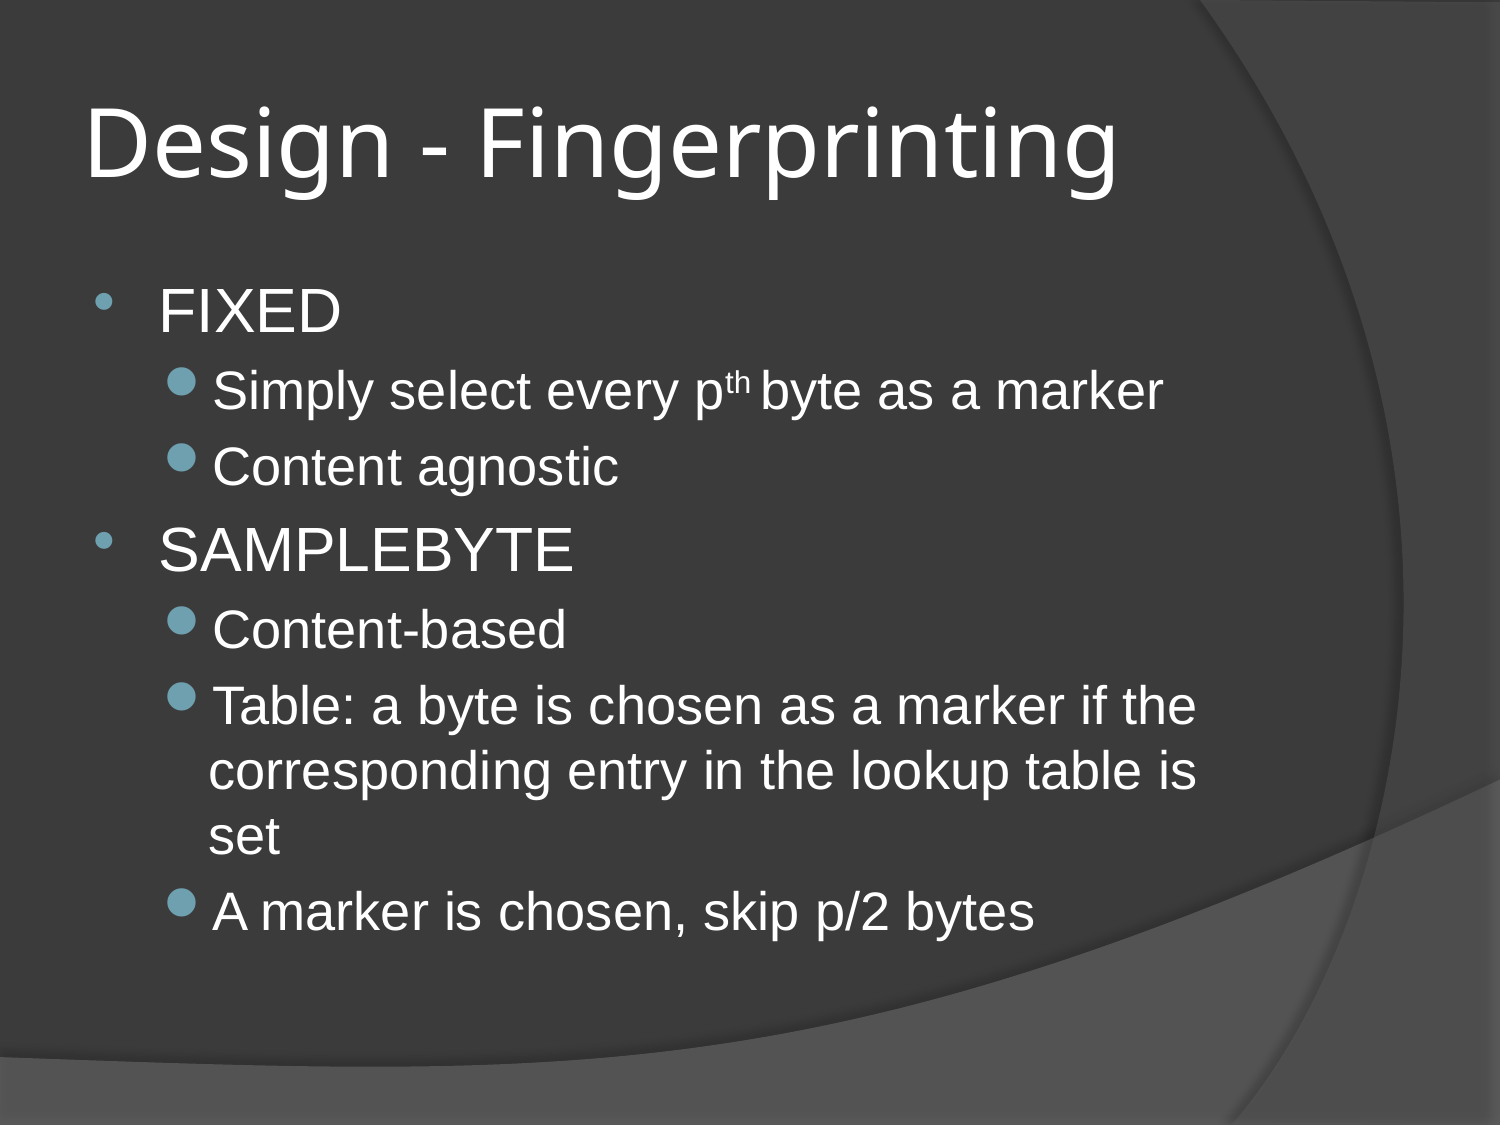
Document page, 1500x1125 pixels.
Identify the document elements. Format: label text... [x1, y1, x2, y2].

title Design - Fingerprinting [75, 45, 1300, 233]
list FIXED Simply select every pth byte as a marker Content agnostic SAMPLEBYTE Content-based Table: a byte is chosen as a marker if the corresponding entry in the lookup table is set A marker is chosen, skip p/2 bytes [75, 262, 1300, 1005]
